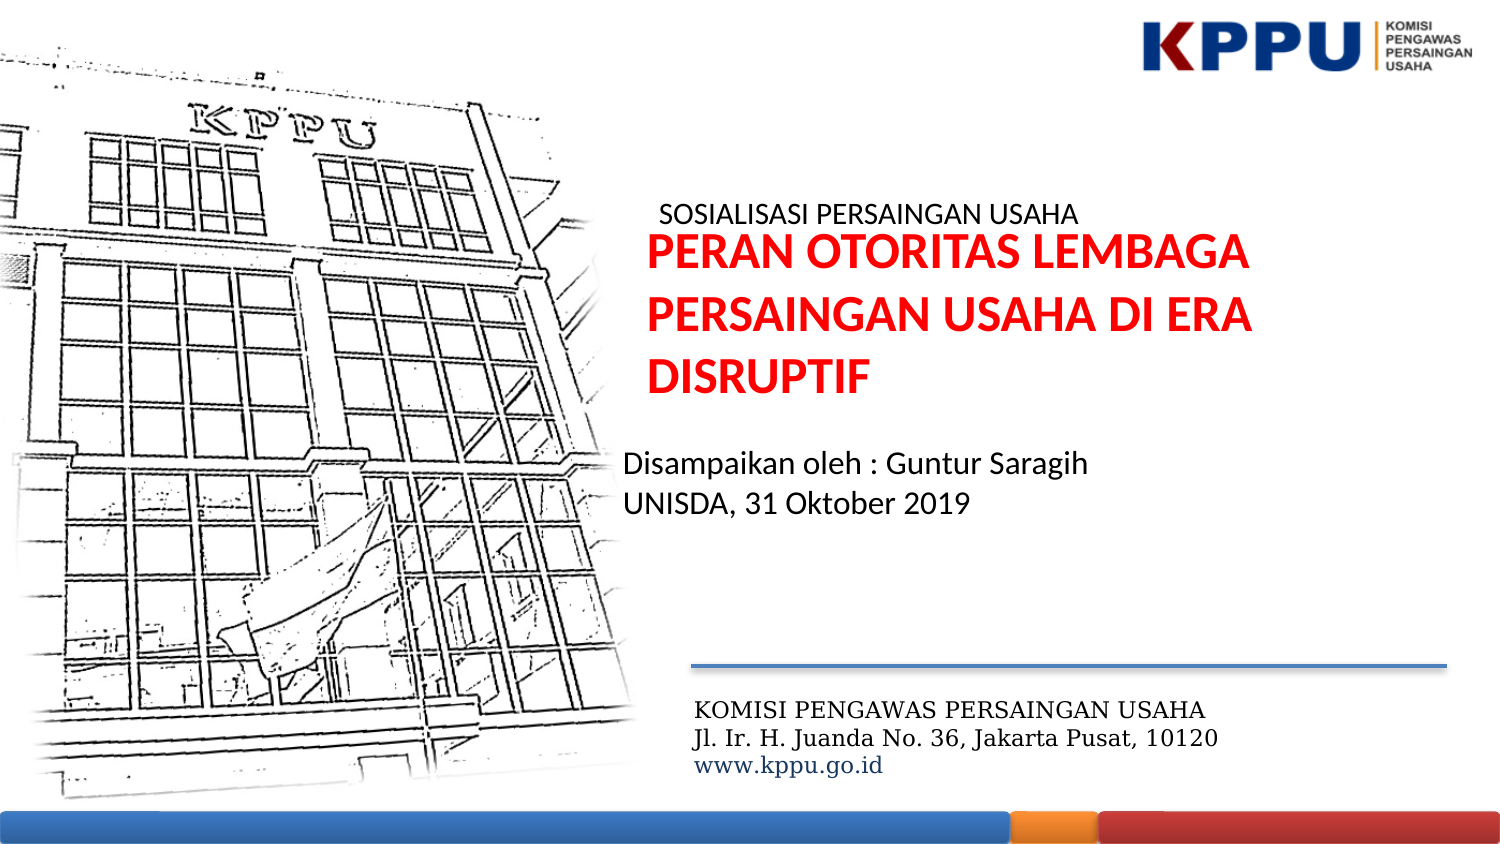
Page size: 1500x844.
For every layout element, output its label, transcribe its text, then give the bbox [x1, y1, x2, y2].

text_box SOSIALISASI PERSAINGAN USAHA [644, 185, 1500, 238]
text_box PERAN OTORITAS LEMBAGA PERSAINGAN USAHA DI ERA DISRUPTIF [631, 273, 1500, 410]
text_box Disampaikan oleh : Guntur Saragih UNISDA, 31 Oktober 2019 [616, 433, 1338, 529]
picture [0, 0, 612, 795]
text_box KOMISI PENGAWAS PERSAINGAN USAHA Jl. Ir. H. Juanda No. 36, Jakarta Pusat, 10120 www.kppu.go.id [679, 688, 1294, 786]
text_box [0, 811, 1500, 844]
picture [1139, 17, 1477, 77]
